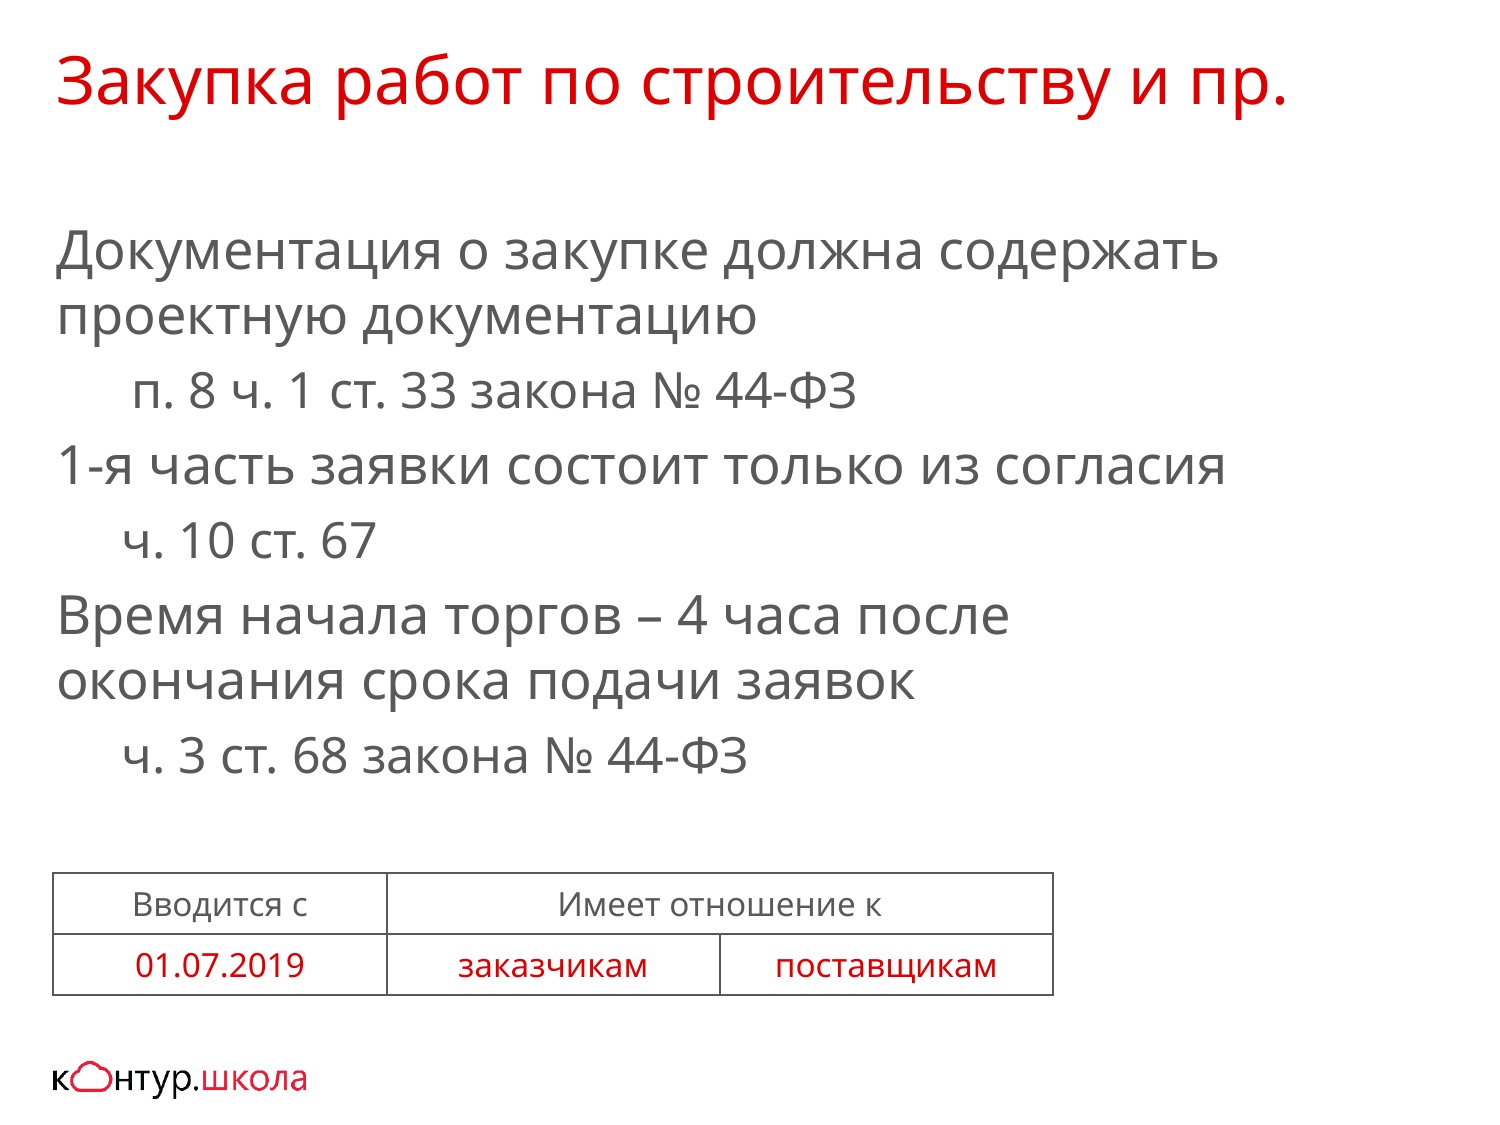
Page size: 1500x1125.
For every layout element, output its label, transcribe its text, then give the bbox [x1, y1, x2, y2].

picture [53, 1049, 306, 1110]
table_cell заказчикам [388, 935, 719, 994]
table_header Имеет отношение к [388, 874, 1052, 933]
table_cell 01.07.2019 [54, 935, 386, 994]
table_header Вводится с [54, 874, 386, 933]
list Документация о закупке должна содержать проектную документацию п. 8 ч. 1 ст. 33 закона № 44-ФЗ 1-я часть заявки состоит только из согласия ч. 10 ст. 67 Время начала торгов – 4 часа после окончания срока подачи заявок ч. 3 ст. 68 закона № 44-ФЗ [41, 208, 1459, 1005]
title Закупка работ по строительству и пр. [41, 19, 1459, 138]
table_cell поставщикам [721, 935, 1052, 994]
